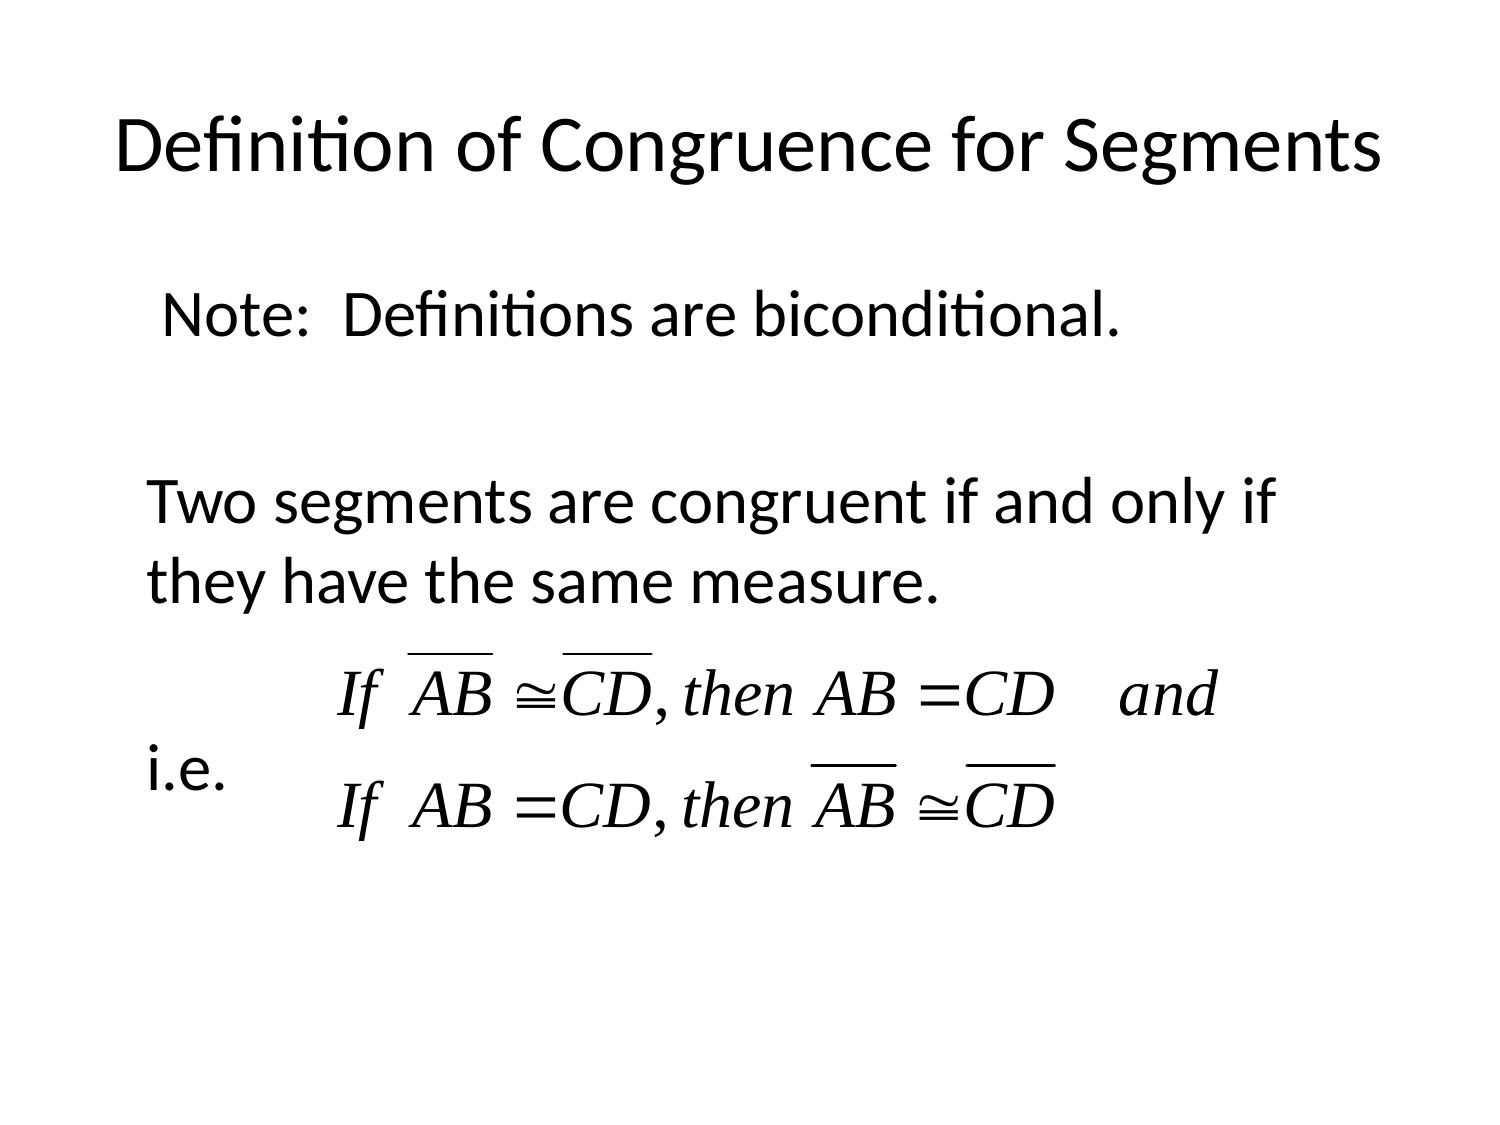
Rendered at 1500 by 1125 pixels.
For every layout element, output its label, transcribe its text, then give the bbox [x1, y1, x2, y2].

list Note: Definitions are biconditional. Two segments are congruent if and only if they have the same measure. i.e. [75, 262, 1425, 1005]
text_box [324, 637, 1236, 859]
title Definition of Congruence for Segments [75, 45, 1425, 233]
